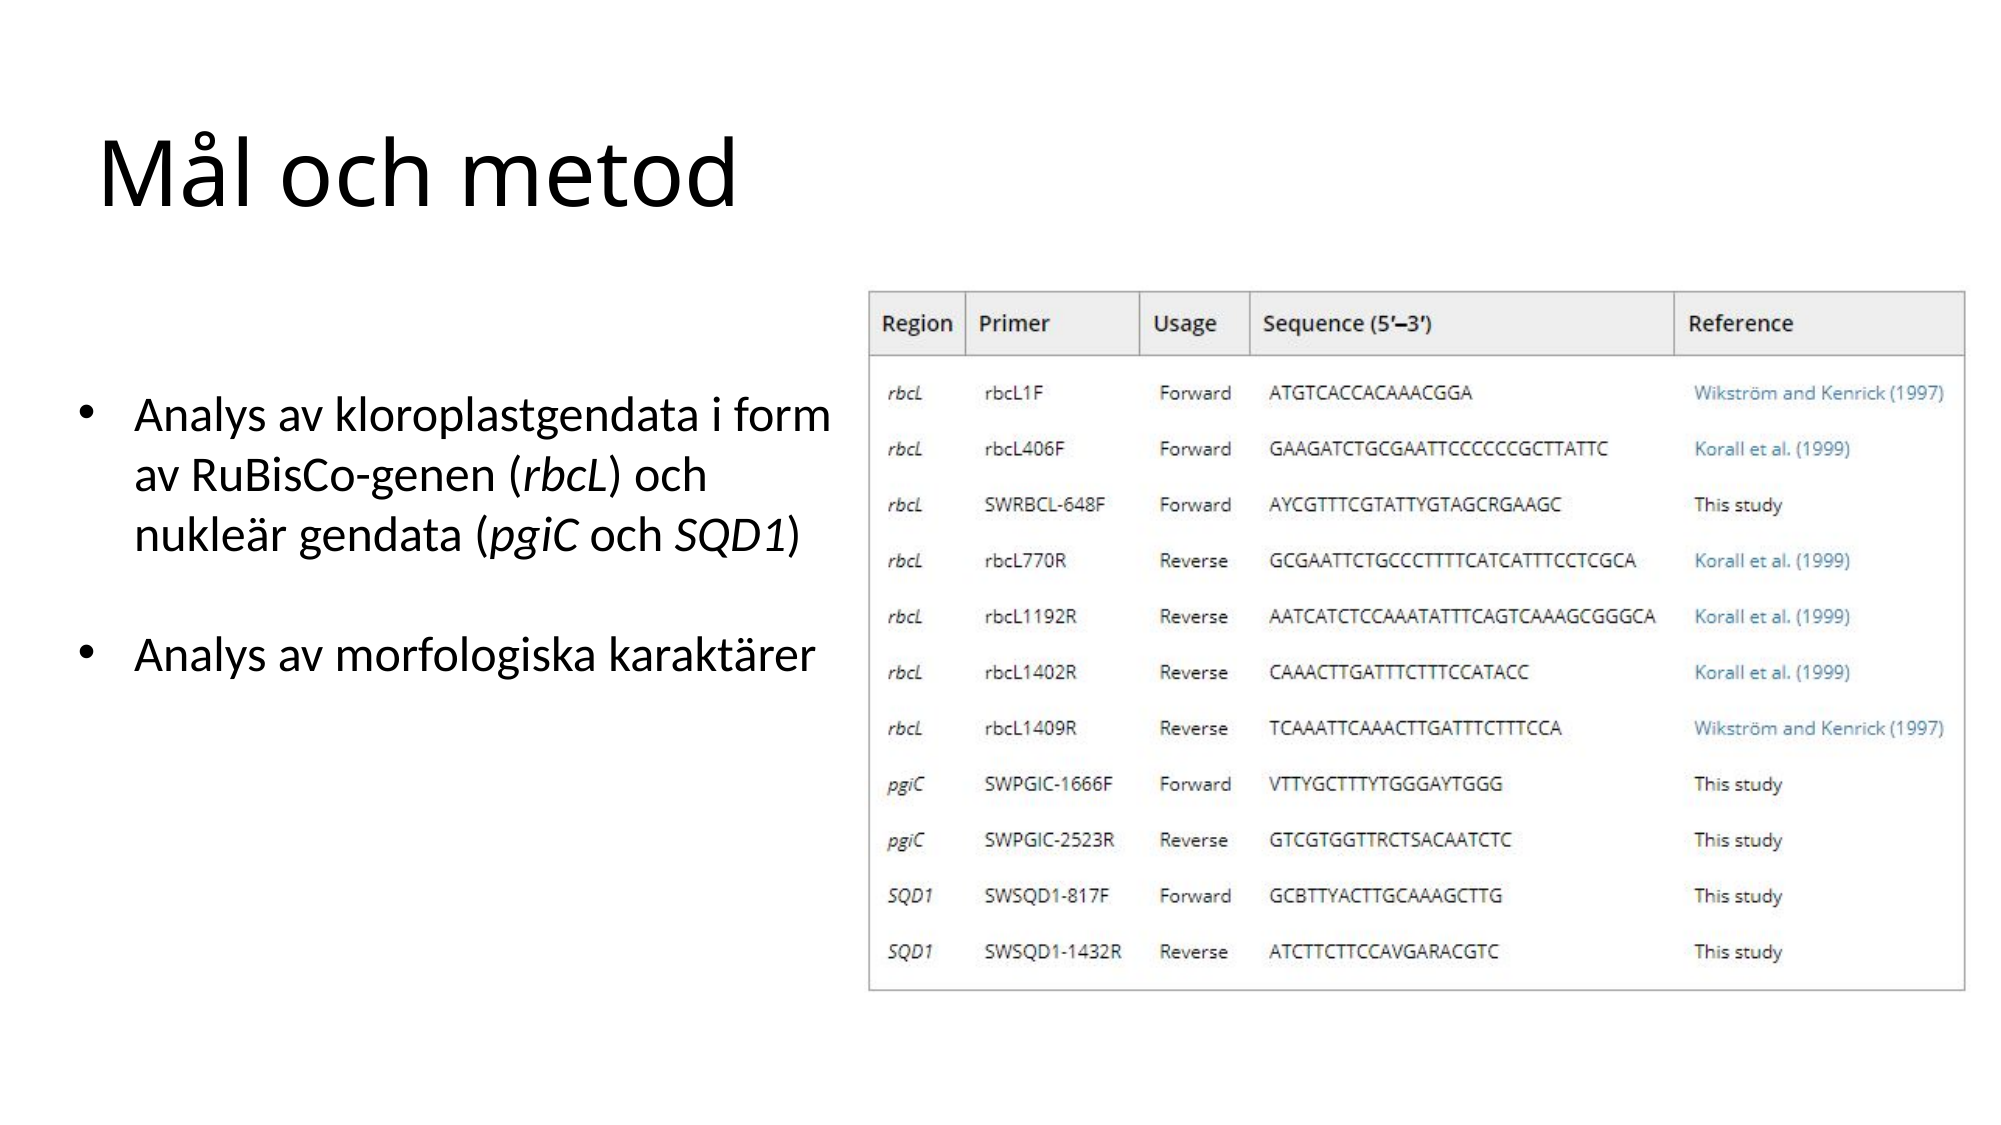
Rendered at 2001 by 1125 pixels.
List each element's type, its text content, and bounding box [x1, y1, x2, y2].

text_box Analys av kloroplastgendata i form av RuBisCo-genen (rbcL) och nukleär gendata (pgiC och SQD1) Analys av morfologiska karaktärer [63, 373, 864, 689]
title Mål och metod [63, 67, 775, 286]
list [864, 285, 1972, 1000]
